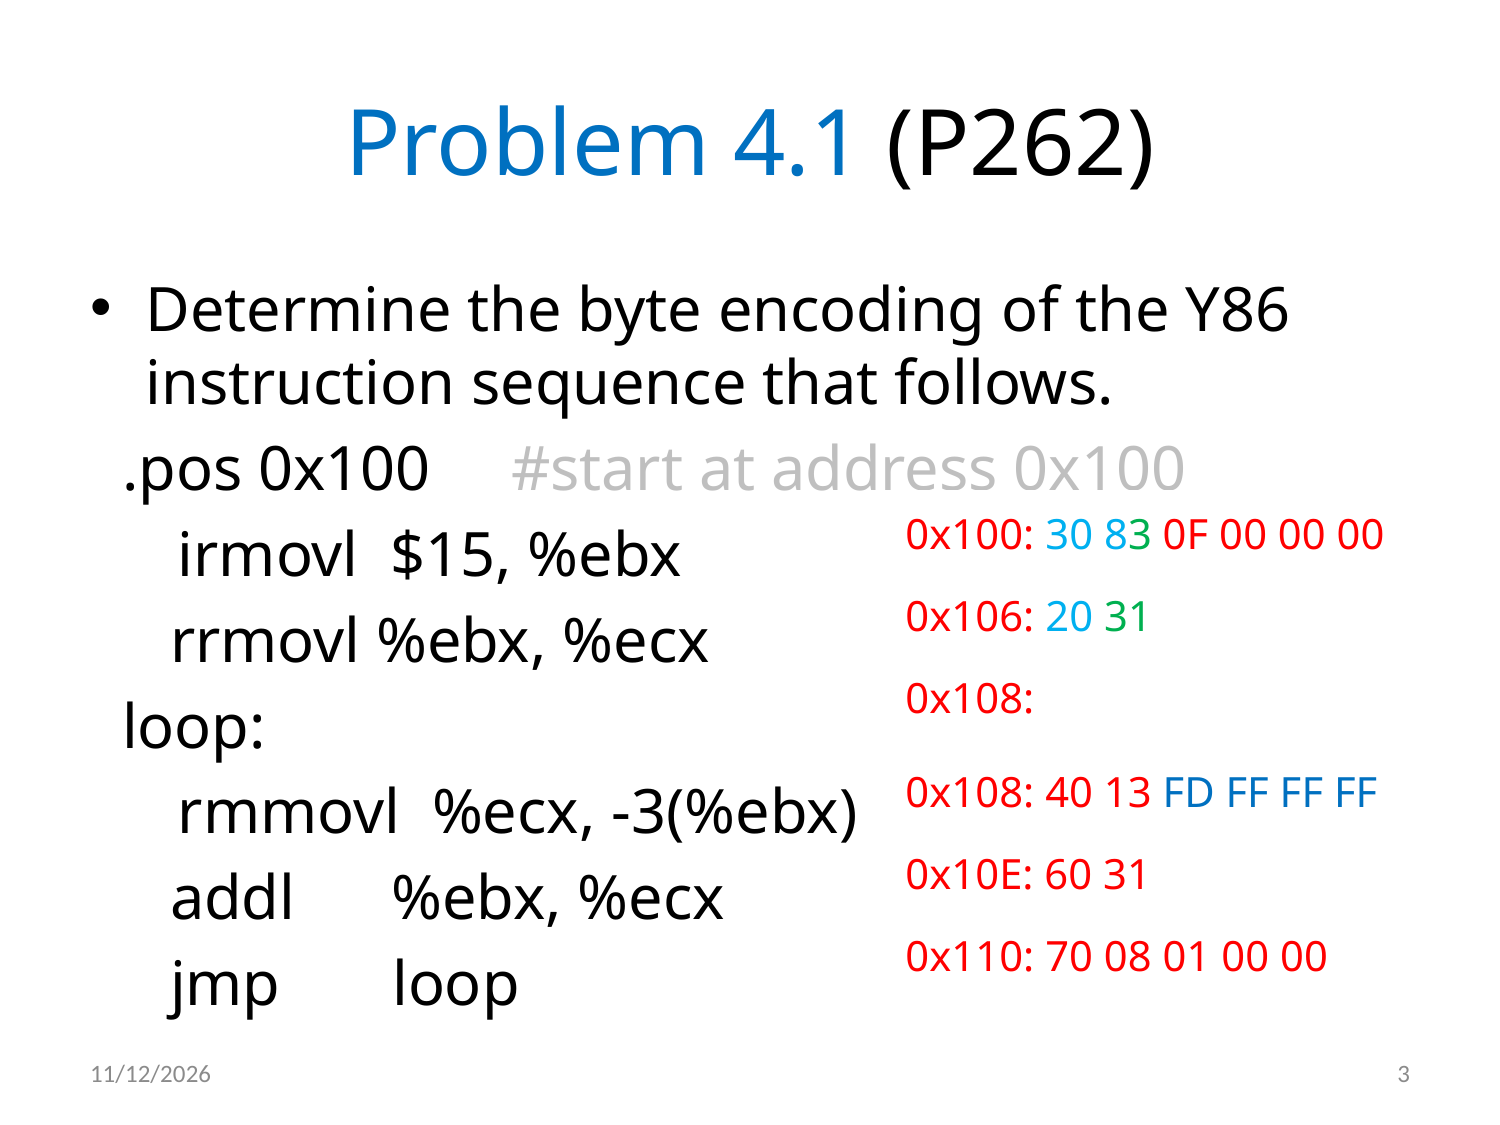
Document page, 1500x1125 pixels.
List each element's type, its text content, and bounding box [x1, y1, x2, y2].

text_box 0x110: 70 08 01 00 00 [888, 912, 1467, 998]
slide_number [75, 1042, 425, 1103]
list Determine the byte encoding of the Y86 instruction sequence that follows. .pos 0x100 #start at address 0x100 irmovl $15, %ebx rrmovl %ebx, %ecx loop: rmmovl %ecx, -3(%ebx) addl %ebx, %ecx jmp loop [75, 262, 1425, 1032]
text_box 0x108: [888, 654, 1467, 740]
text_box 0x100: 30 83 0F 00 00 00 [888, 490, 1467, 572]
text_box 0x108: 40 13 FD FF FF FF [888, 748, 1467, 830]
title Problem 4.1 (P262) [75, 45, 1425, 233]
text_box 0x10E: 60 31 [888, 830, 1467, 912]
slide_number 3 [1074, 1042, 1425, 1103]
text_box 0x106: 20 31 [888, 572, 1467, 654]
